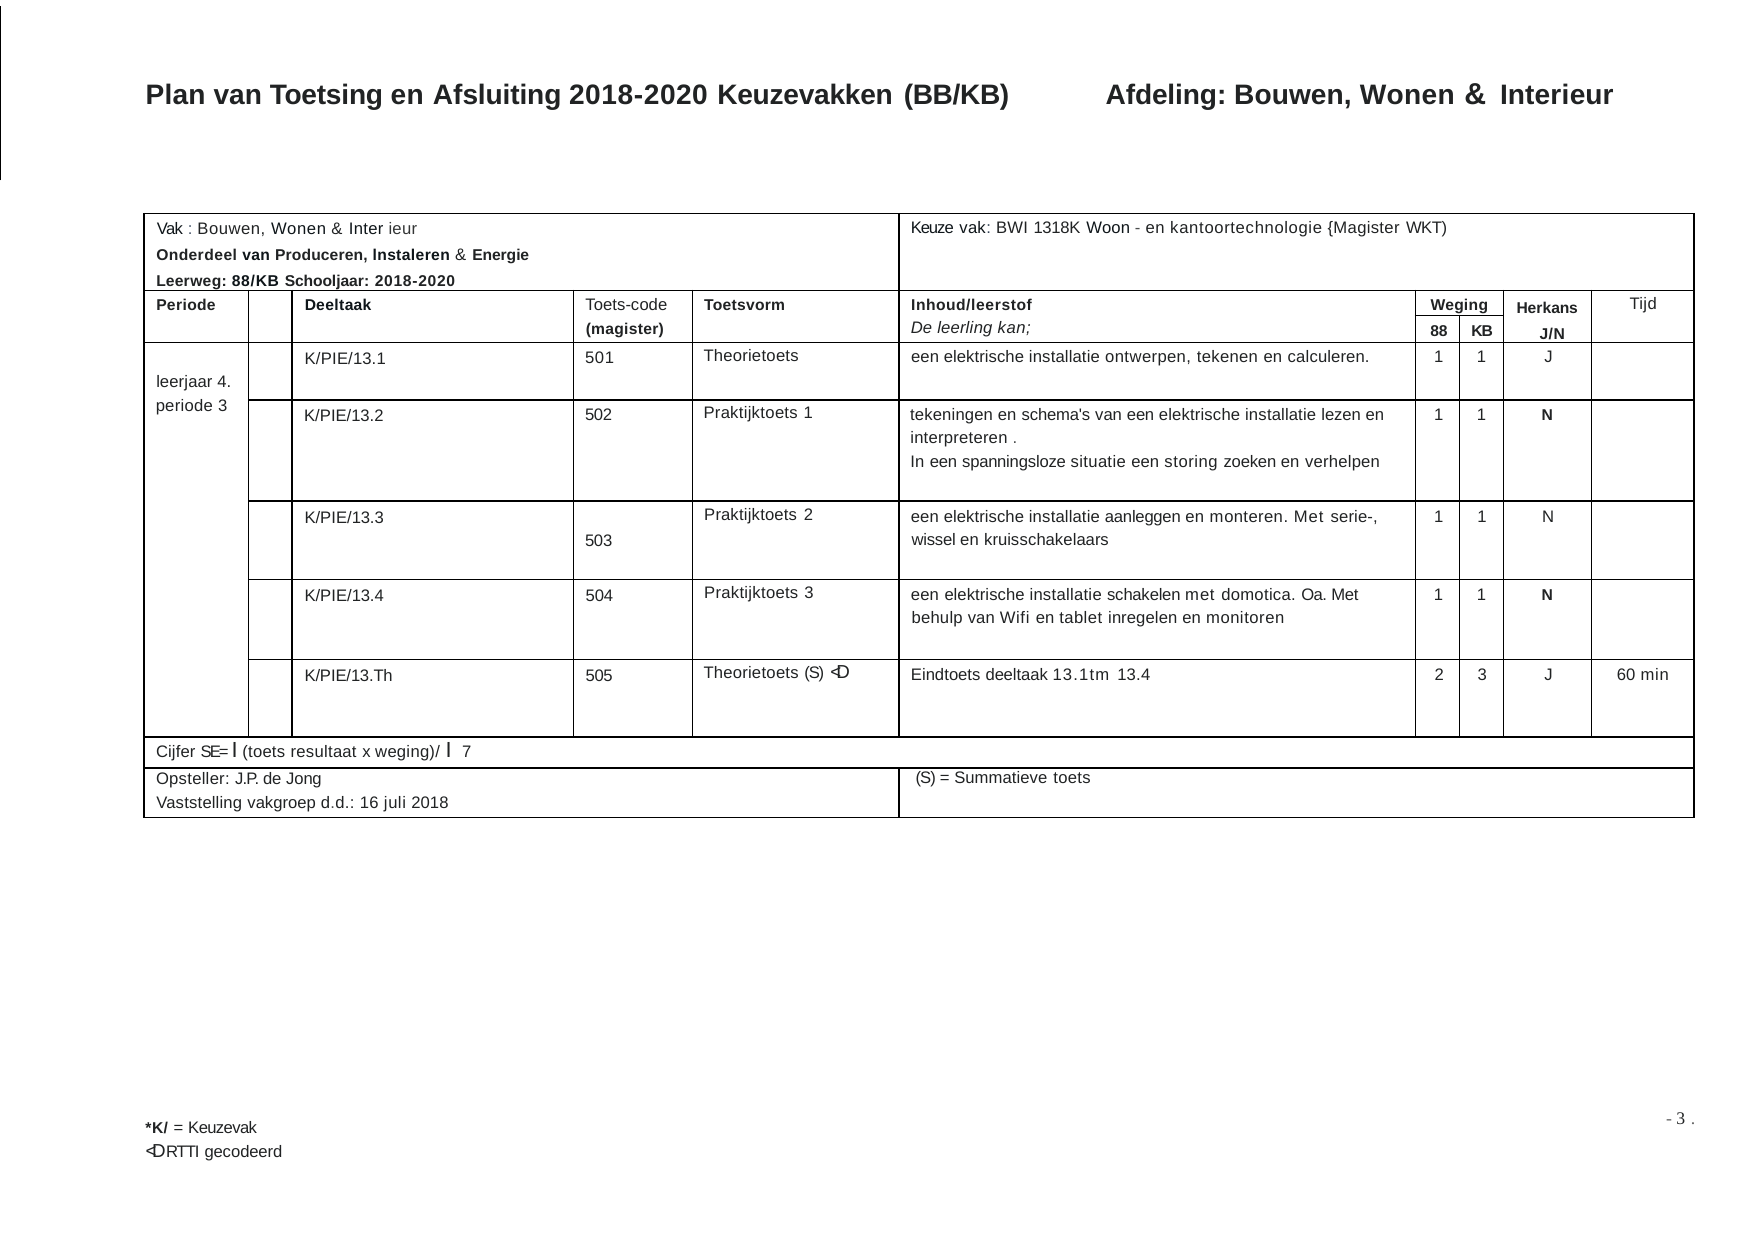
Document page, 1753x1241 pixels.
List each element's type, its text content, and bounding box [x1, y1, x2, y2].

table_cell 1 [1460, 401, 1503, 500]
table_header Keuze vak: BWI 1318K Woon - en kantoortechnologie {Magister WKT) [900, 214, 1693, 290]
table_cell [1592, 401, 1693, 500]
table_cell 1 [1416, 343, 1459, 399]
table_cell 1 [1416, 580, 1459, 659]
table_cell [249, 502, 291, 579]
text_box - 3 . [1664, 1104, 1699, 1129]
table_cell 504 [574, 580, 692, 659]
table_cell Praktijktoets 2 [693, 502, 898, 579]
table_cell 2 [1416, 660, 1459, 736]
table_cell 502 [574, 401, 692, 500]
text_box *K/ = Keuzevak <D RTTI gecodeerd [143, 1112, 287, 1162]
text_box Afdeling: Bouwen, Wonen & Interieur [1103, 71, 1626, 111]
table_cell N [1504, 580, 1591, 659]
table_cell Herkans J/N [1504, 291, 1591, 342]
table_cell [1592, 343, 1693, 399]
table_header Vak : Bouwen, Wonen & Inter ieur Onderdeel van Produceren, lnstaleren & Energie Leerweg: 88/KB Schooljaar: 2018-2020 [145, 214, 898, 290]
table_cell Tijd [1592, 291, 1693, 342]
table_cell Cijfer SE= I (toets resultaat x weging)/ I 7 [145, 738, 1693, 767]
table_cell 503 [574, 502, 692, 579]
table_cell J [1504, 343, 1591, 399]
table_cell Toets-code (magister) [574, 291, 692, 342]
table_cell [249, 401, 291, 500]
table_cell 1 [1416, 401, 1459, 500]
table_cell Weging [1416, 291, 1503, 315]
table_cell 3 [1460, 660, 1503, 736]
table_cell Theorietoets (S) <D [693, 660, 898, 736]
text_box Plan van Toetsing en Afsluiting 2018-2020 Keuzevakken (BB/KB) [143, 74, 1036, 111]
table_cell Eindtoets deeltaak 13.1tm 13.4 [900, 660, 1415, 736]
table_cell Praktijktoets 1 [693, 401, 898, 500]
table_cell 60 min [1592, 660, 1693, 736]
table_cell K/PIE/13.2 [293, 401, 573, 500]
table_cell leerjaar 4. periode 3 [145, 343, 248, 736]
table_cell K/PIE/13.4 [293, 580, 573, 659]
table_cell Praktijktoets 3 [693, 580, 898, 659]
table_cell 1 [1460, 580, 1503, 659]
table_cell 1 [1460, 502, 1503, 579]
table_cell [1592, 502, 1693, 579]
table_cell [1592, 580, 1693, 659]
table_cell KB [1460, 316, 1503, 342]
table_cell K/PIE/13.1 [293, 343, 573, 399]
table_cell K/PIE/13.3 [293, 502, 573, 579]
table_cell Periode [145, 291, 248, 342]
table_cell een elektrische installatie ontwerpen, tekenen en calculeren. [900, 343, 1415, 399]
table_cell 505 [574, 660, 692, 736]
table_cell J [1504, 660, 1591, 736]
table_cell [249, 580, 291, 659]
table_cell (S) = Summatieve toets [900, 769, 1693, 817]
table_cell Inhoud/leerstof De leerling kan; [900, 291, 1415, 342]
table_cell tekeningen en schema's van een elektrische installatie lezen en interpreteren . In een spanningsloze situatie een storing zoeken en verhelpen [900, 401, 1415, 500]
table_cell 501 [574, 343, 692, 399]
table_cell [249, 343, 291, 399]
table_cell N [1504, 401, 1591, 500]
table_cell [249, 291, 291, 342]
table_cell een elektrische installatie schakelen met domotica. Oa. Met behulp van Wifi en tablet inregelen en monitoren [900, 580, 1415, 659]
table_cell Toetsvorm [693, 291, 898, 342]
table_cell Deeltaak [293, 291, 573, 342]
table_cell 1 [1416, 502, 1459, 579]
table_cell 88 [1416, 316, 1459, 342]
table_cell Theorietoets [693, 343, 898, 399]
table_cell K/PIE/13.Th [293, 660, 573, 736]
table_cell 1 [1460, 343, 1503, 399]
table_cell een elektrische installatie aanleggen en monteren. Met serie-, wissel en kruisschakelaars [900, 502, 1415, 579]
table_cell Opsteller: J.P. de Jong Vaststelling vakgroep d.d.: 16 juli 2018 [145, 769, 898, 817]
table_cell N [1504, 502, 1591, 579]
table_cell [249, 660, 291, 736]
